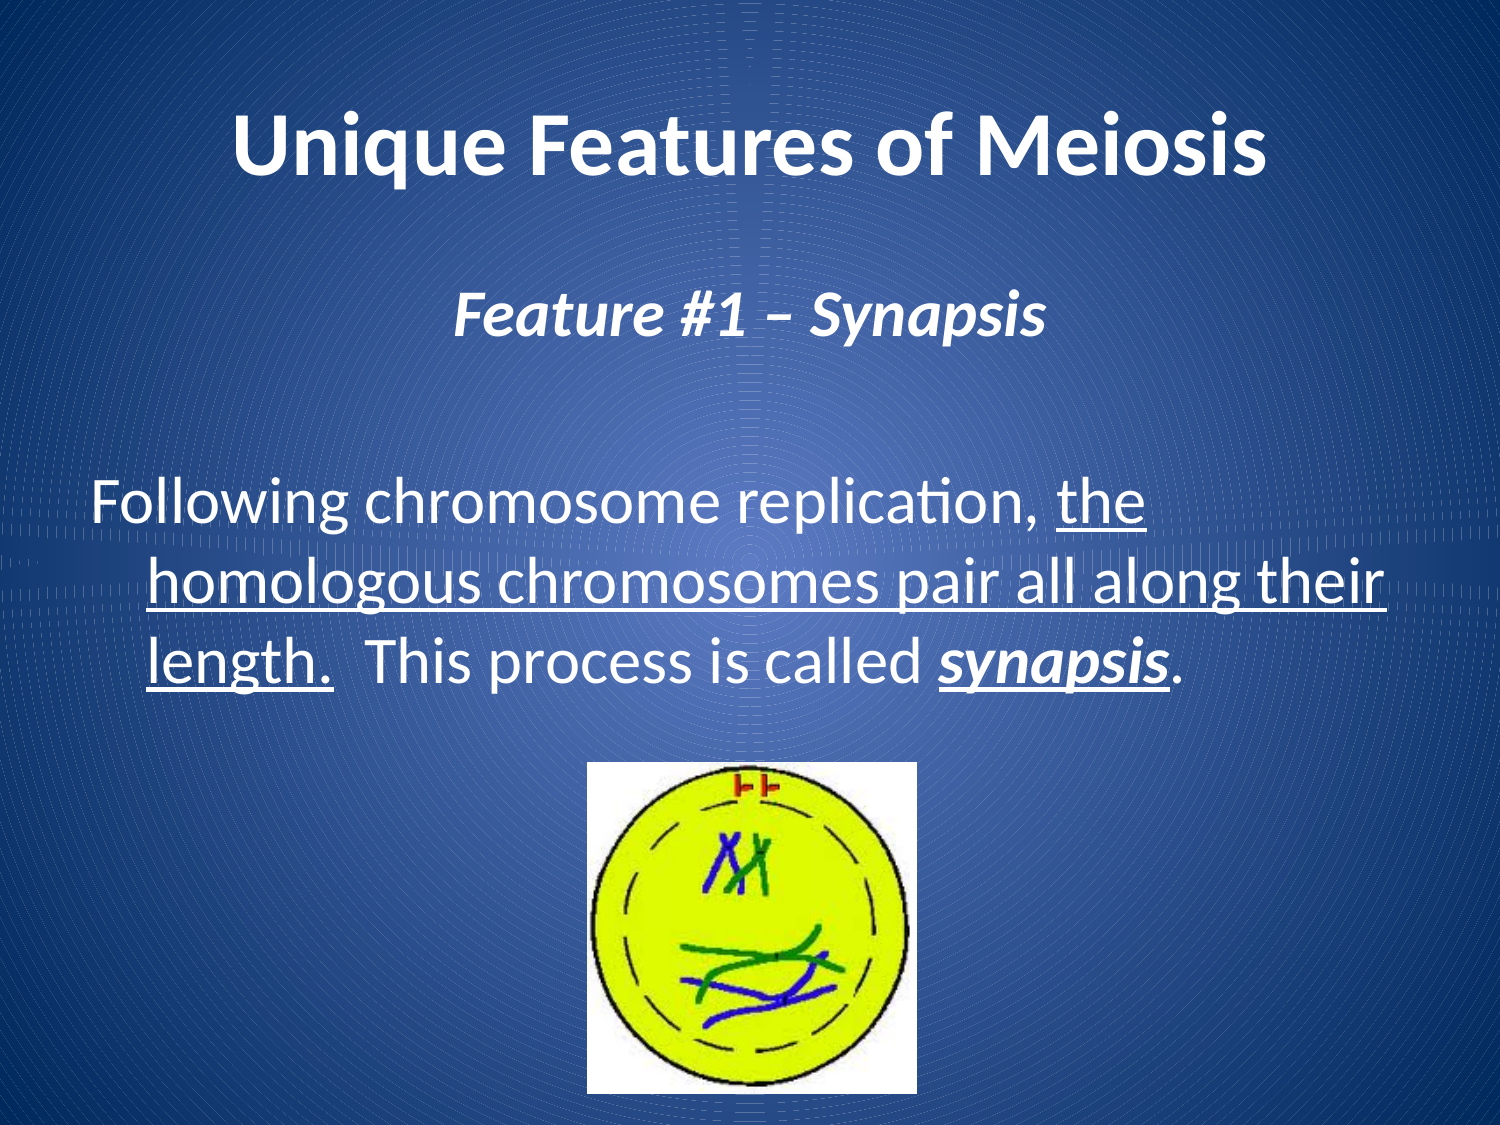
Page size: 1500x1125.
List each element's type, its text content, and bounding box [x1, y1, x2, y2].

list Feature #1 – Synapsis Following chromosome replication, the homologous chromosomes pair all along their length. This process is called synapsis. [75, 262, 1425, 1005]
picture [587, 762, 918, 1094]
title Unique Features of Meiosis [75, 45, 1425, 233]
